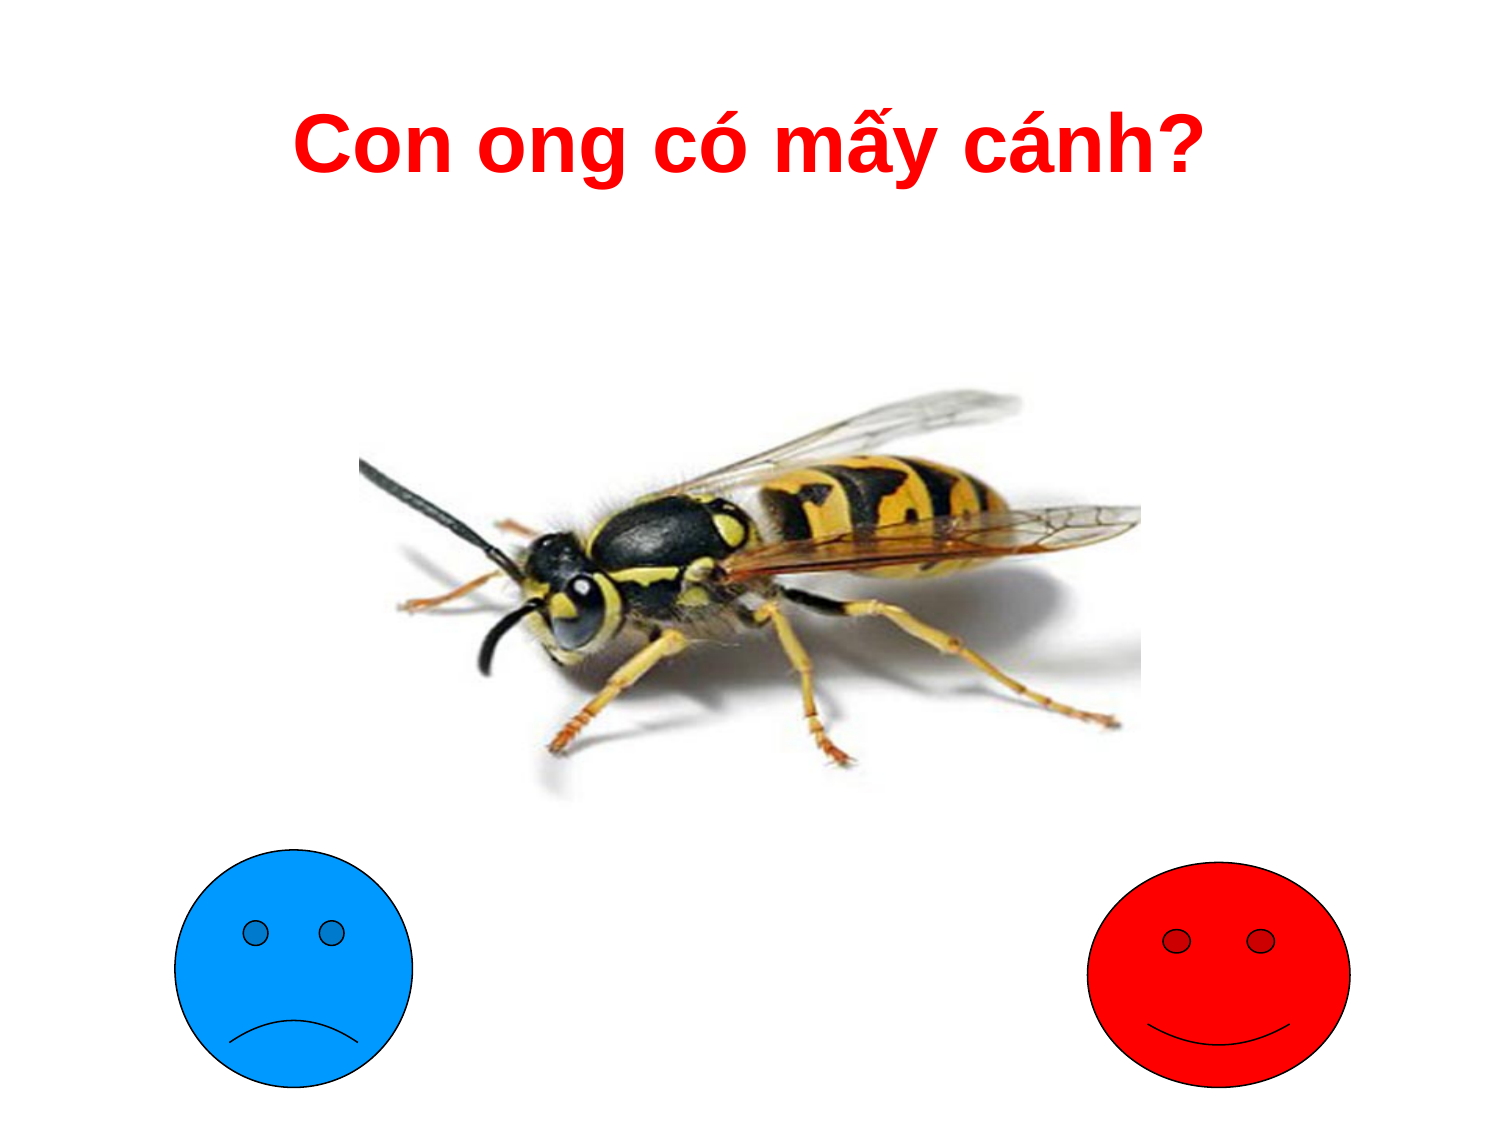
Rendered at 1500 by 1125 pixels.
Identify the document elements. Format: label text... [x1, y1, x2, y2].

text_box [174, 849, 413, 1088]
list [359, 313, 1141, 826]
text_box [1087, 862, 1351, 1088]
title Con ong có mấy cánh? [75, 45, 1425, 233]
